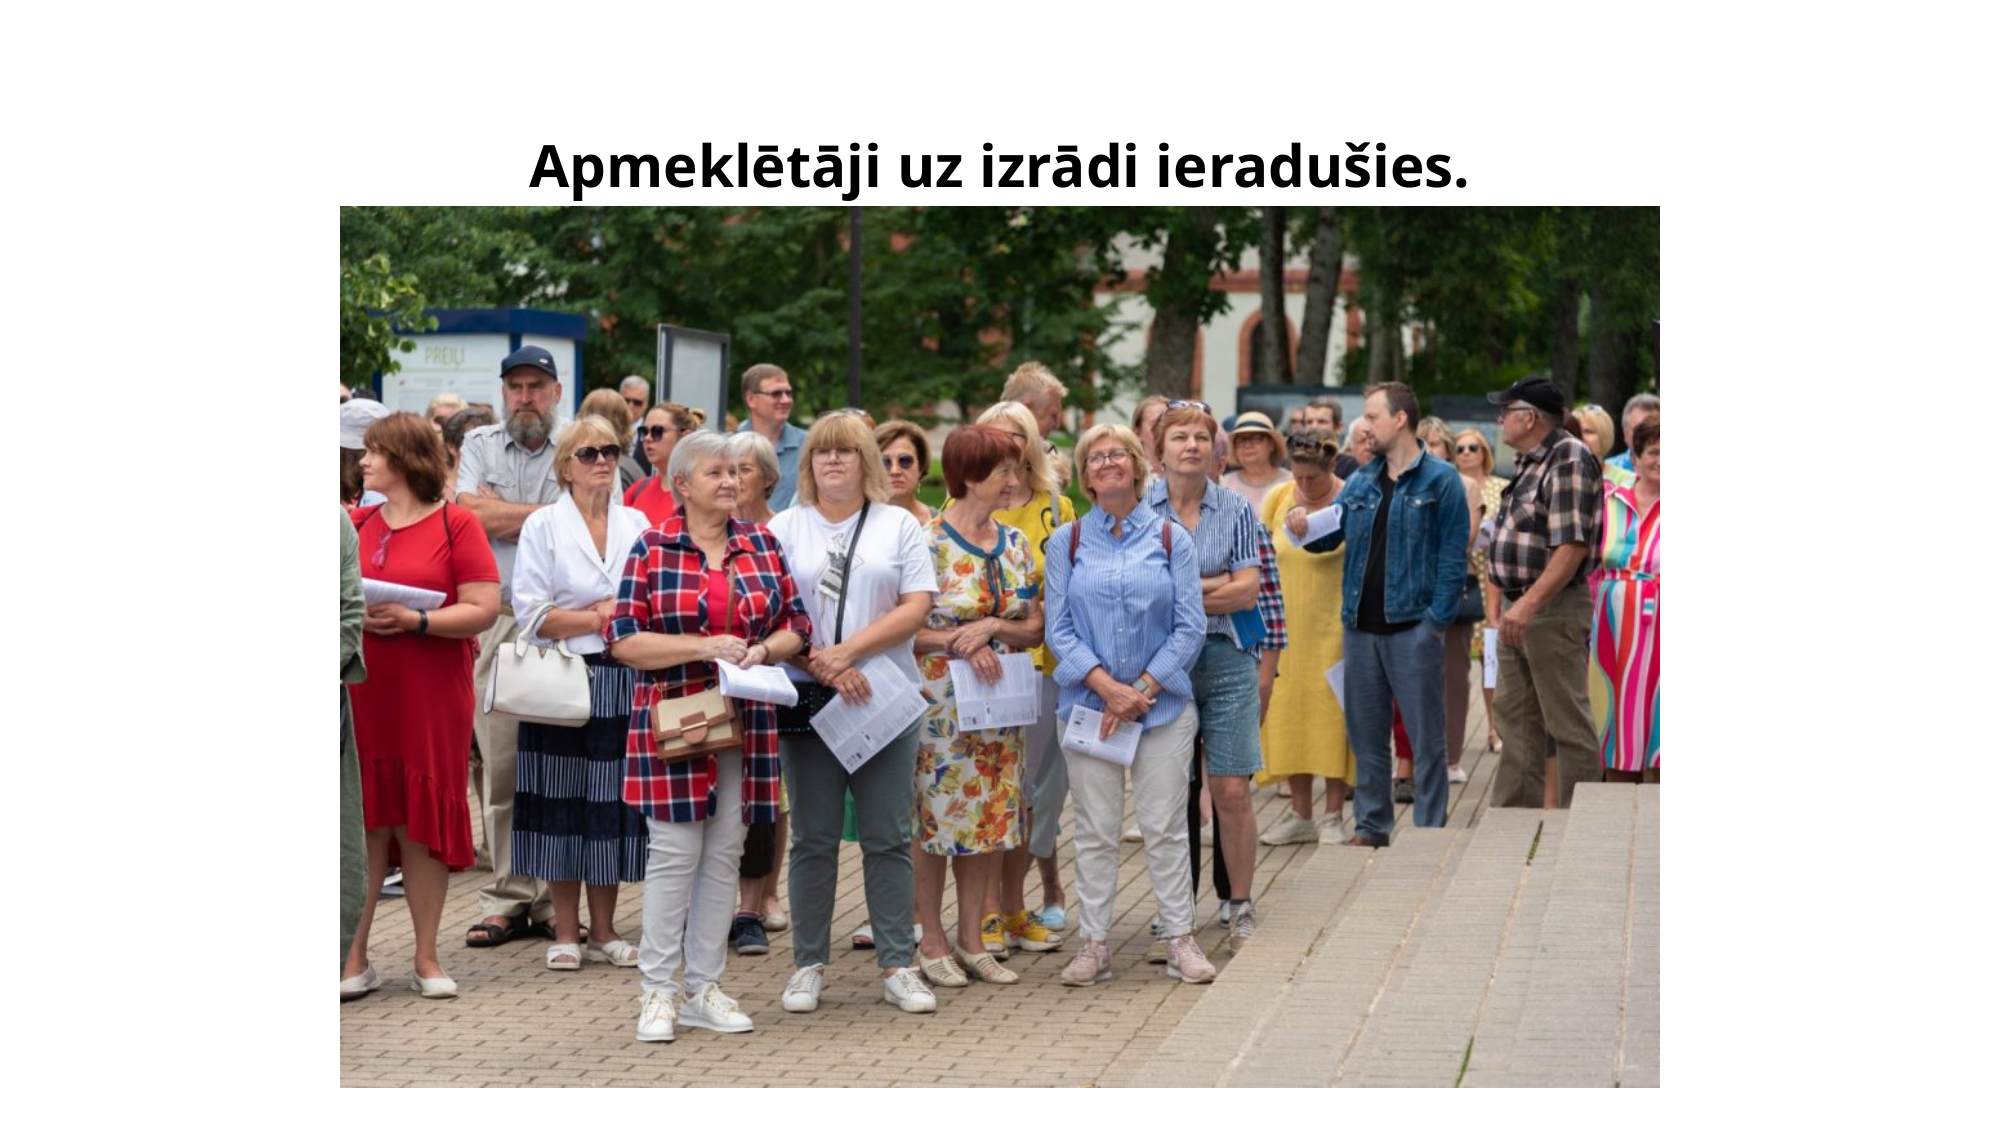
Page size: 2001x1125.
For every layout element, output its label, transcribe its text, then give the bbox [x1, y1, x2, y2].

title Apmeklētāji uz izrādi ieradušies. [137, 59, 1863, 278]
picture [340, 206, 1660, 1089]
